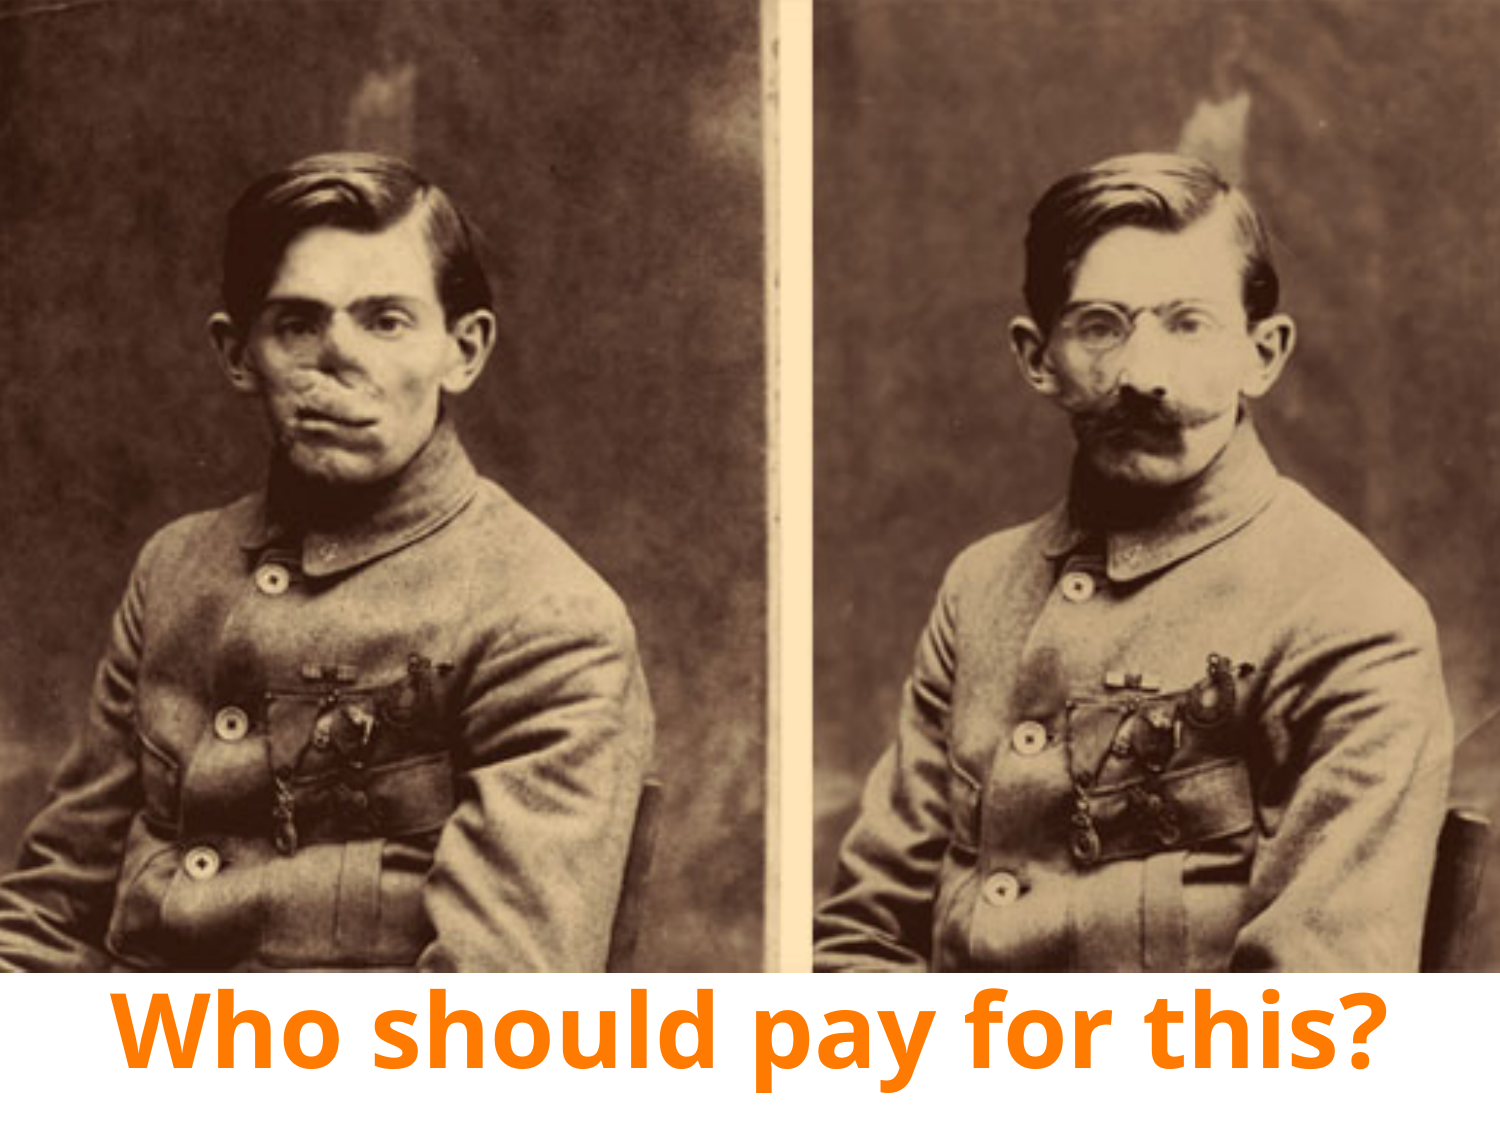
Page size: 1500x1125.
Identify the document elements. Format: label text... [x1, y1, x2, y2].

text_box Who should pay for this? [33, 982, 1467, 1097]
picture [0, 0, 1500, 973]
